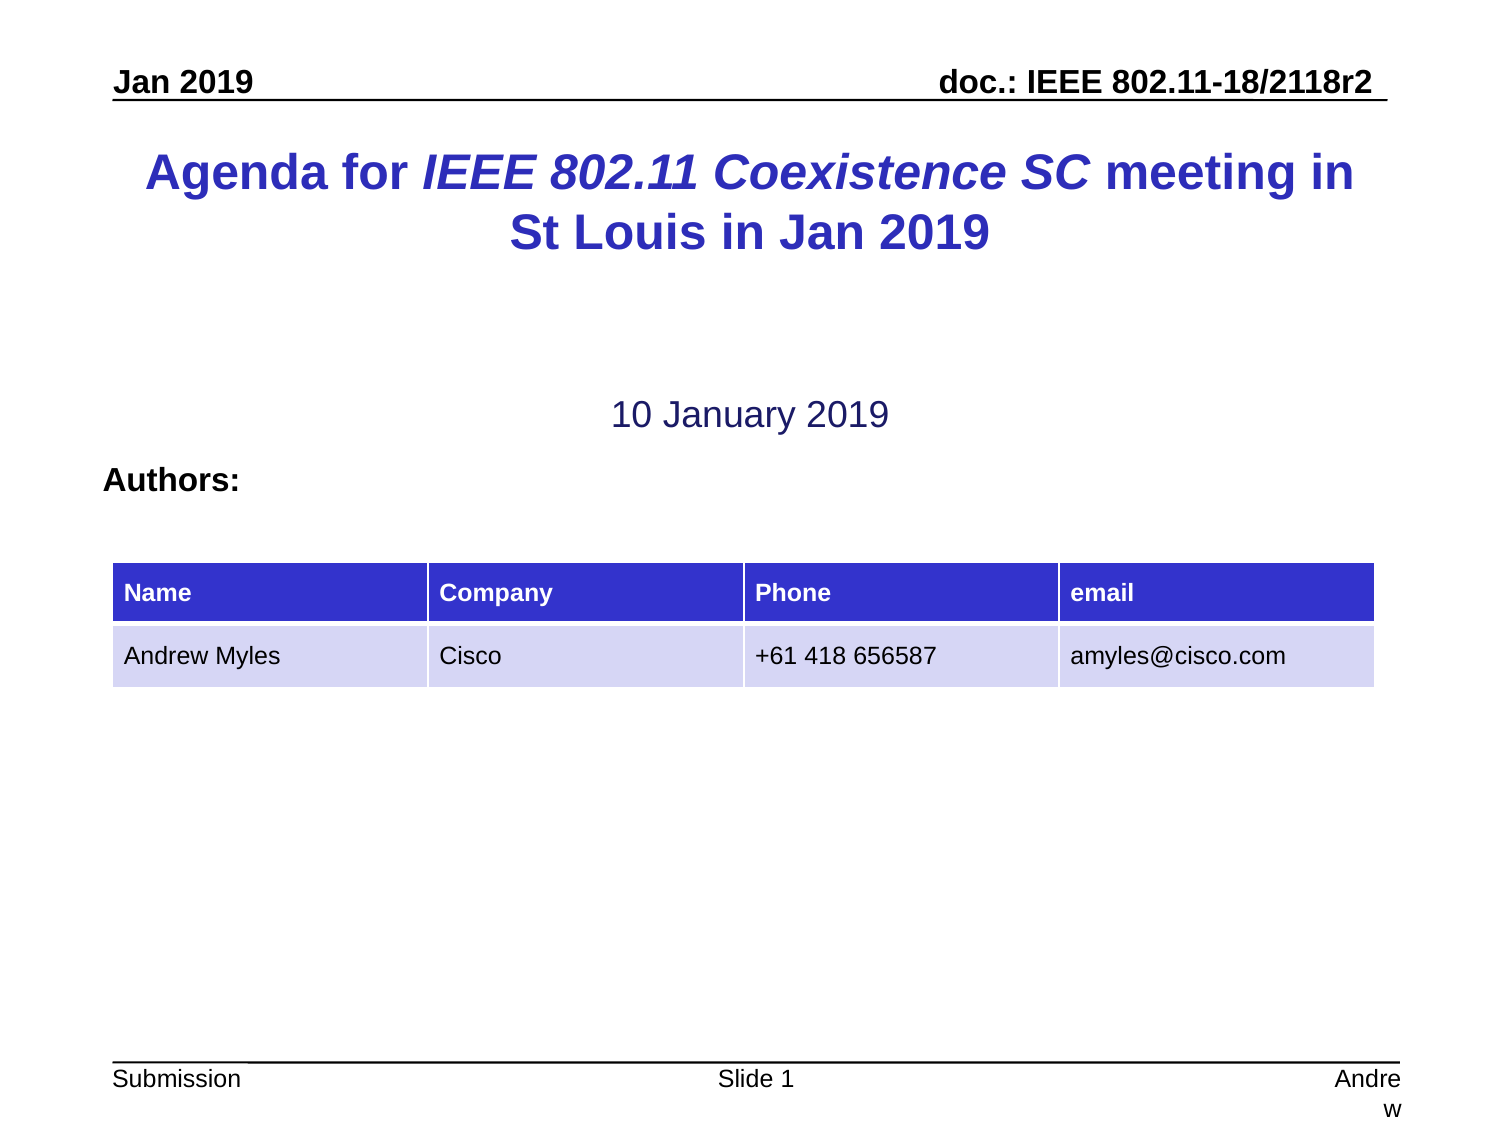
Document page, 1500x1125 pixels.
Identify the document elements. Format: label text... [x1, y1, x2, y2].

list 10 January 2019 [112, 382, 1388, 445]
slide_number Slide 1 [709, 1061, 803, 1093]
table_header Phone [745, 563, 1058, 621]
table_header Name [113, 563, 427, 621]
title Agenda for IEEE 802.11 Coexistence SC meeting in St Louis in Jan 2019 [112, 112, 1388, 288]
table_header email [1060, 563, 1374, 621]
table_cell amyles@cisco.com [1060, 626, 1374, 687]
table_cell Cisco [429, 626, 743, 687]
text_box Authors: [87, 450, 325, 513]
table_cell Andrew Myles [113, 626, 427, 687]
table_header Company [429, 563, 743, 621]
table_cell +61 418 656587 [745, 626, 1058, 687]
footer Andrew Myles, Cisco [1320, 1061, 1402, 1093]
